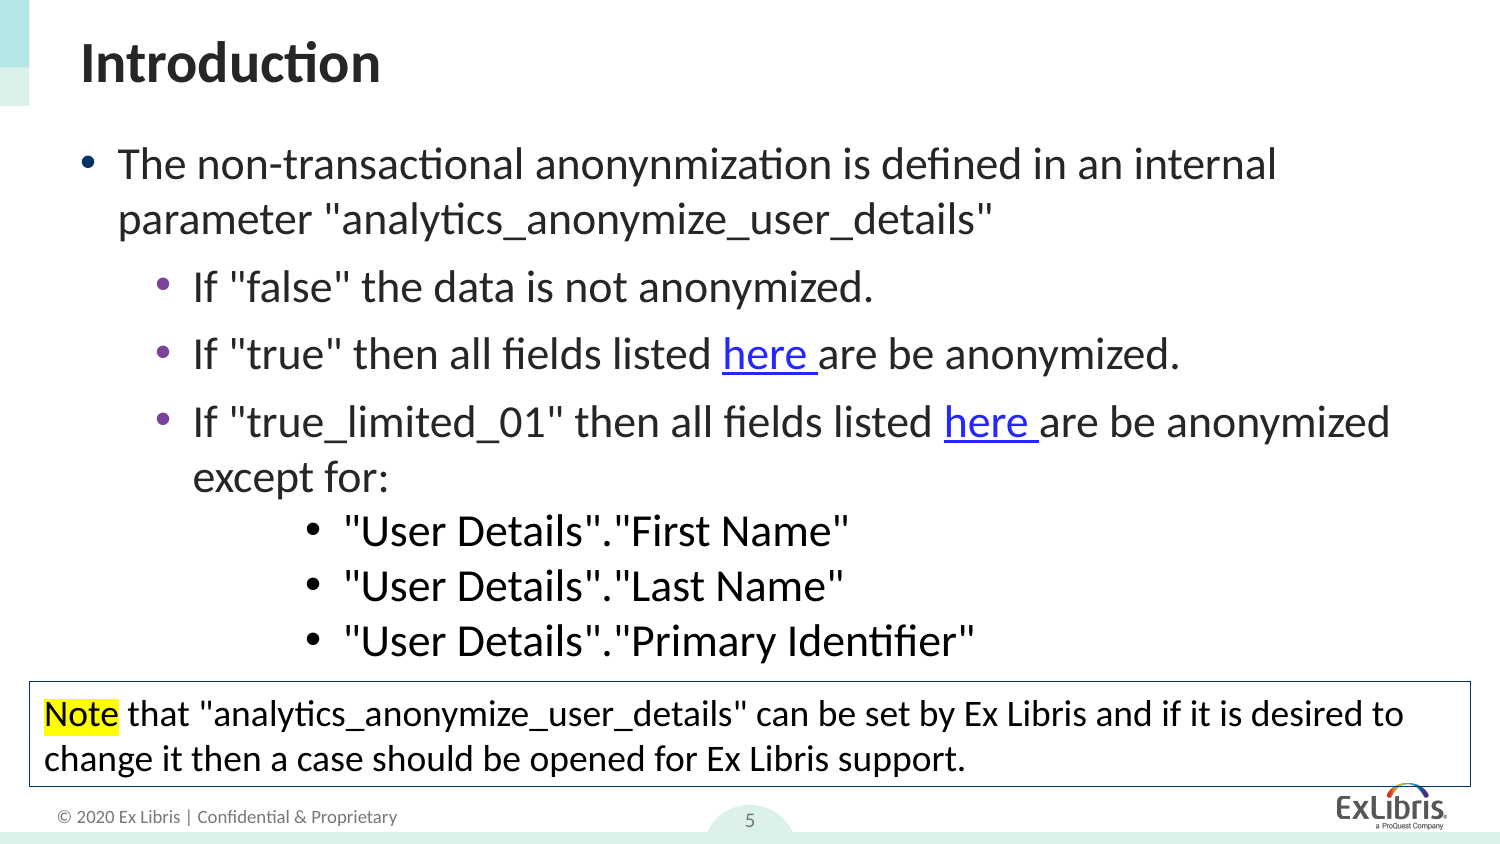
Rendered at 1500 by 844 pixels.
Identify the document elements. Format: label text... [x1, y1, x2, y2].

title Introduction [64, 11, 1447, 107]
picture [1337, 787, 1447, 830]
text_box Note that "analytics_anonymize_user_details" can be set by Ex Libris and if it is desired to change it then a case should be opened for Ex Libris support. [29, 681, 1471, 787]
list The non-transactional anonynmization is defined in an internal parameter "analytics_anonymize_user_details" If "false" the data is not anonymized. If "true" then all fields listed here are be anonymized. If "true_limited_01" then all fields listed here are be anonymized except for: "User Details"."First Name" "User Details"."Last Name" "User Details"."Primary Identifier" [64, 126, 1447, 681]
slide_number 5 [705, 789, 795, 844]
